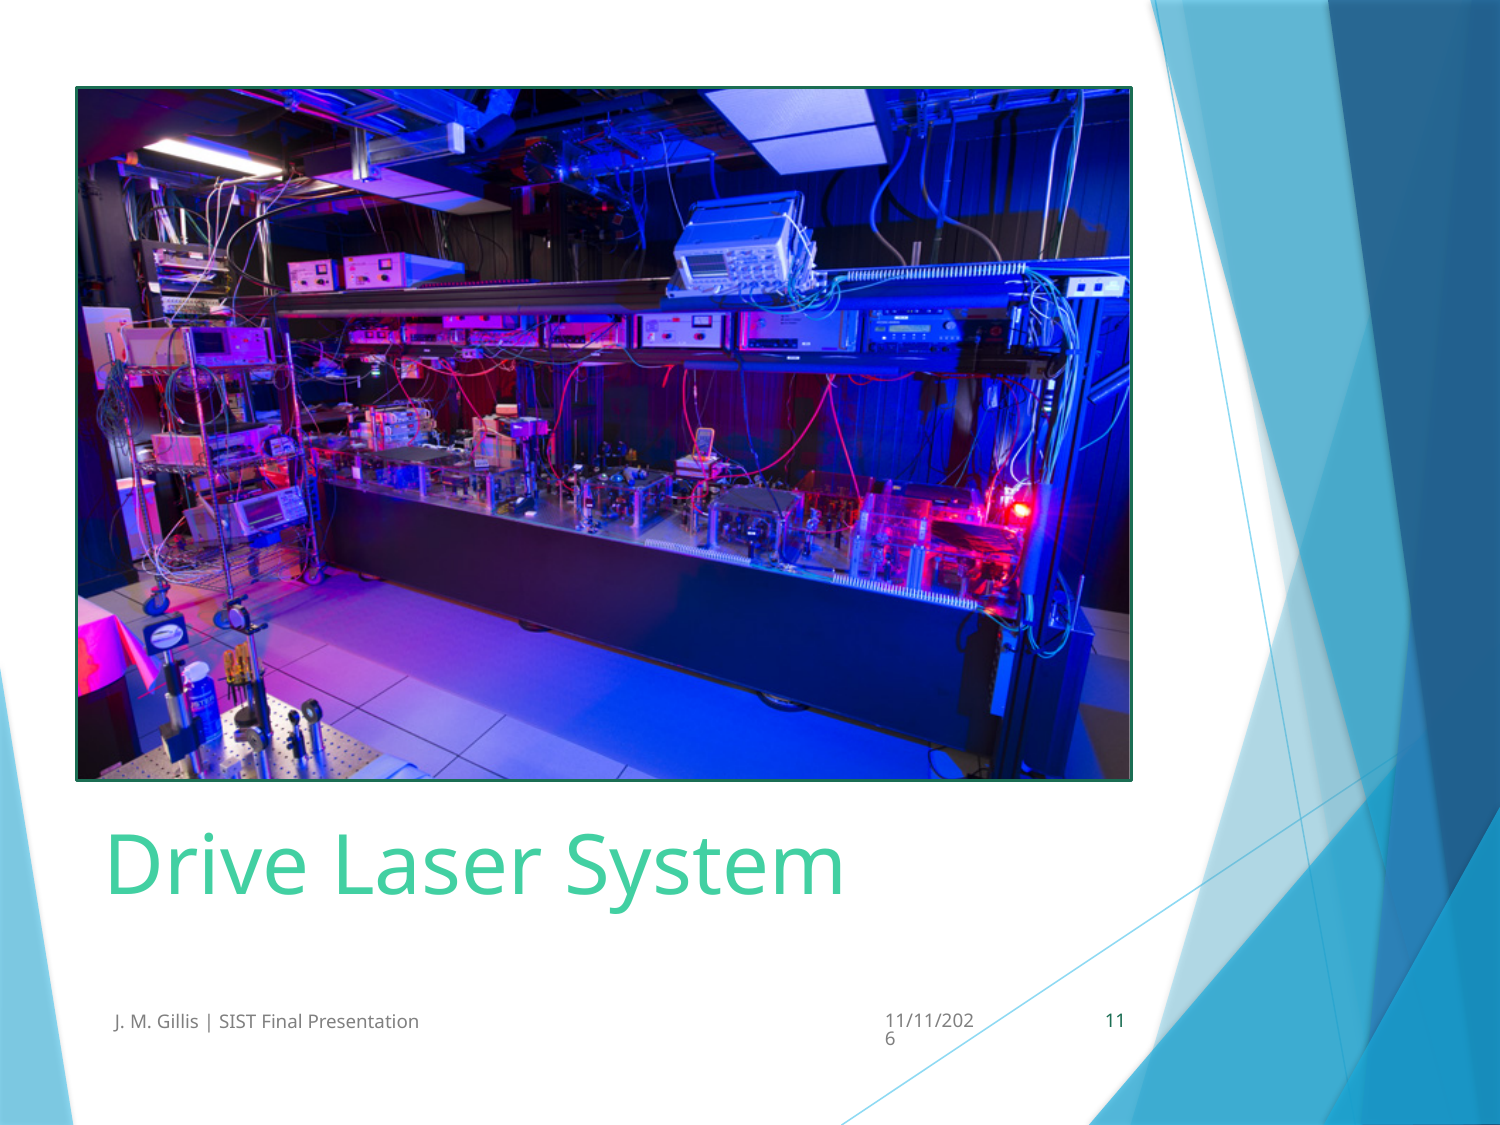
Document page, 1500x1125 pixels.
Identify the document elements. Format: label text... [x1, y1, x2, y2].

slide_number 11 [1057, 991, 1142, 1051]
footer J. M. Gillis | SIST Final Presentation [99, 991, 859, 1051]
picture [77, 88, 1131, 780]
title Drive Laser System [88, 800, 1130, 919]
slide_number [869, 991, 999, 1051]
